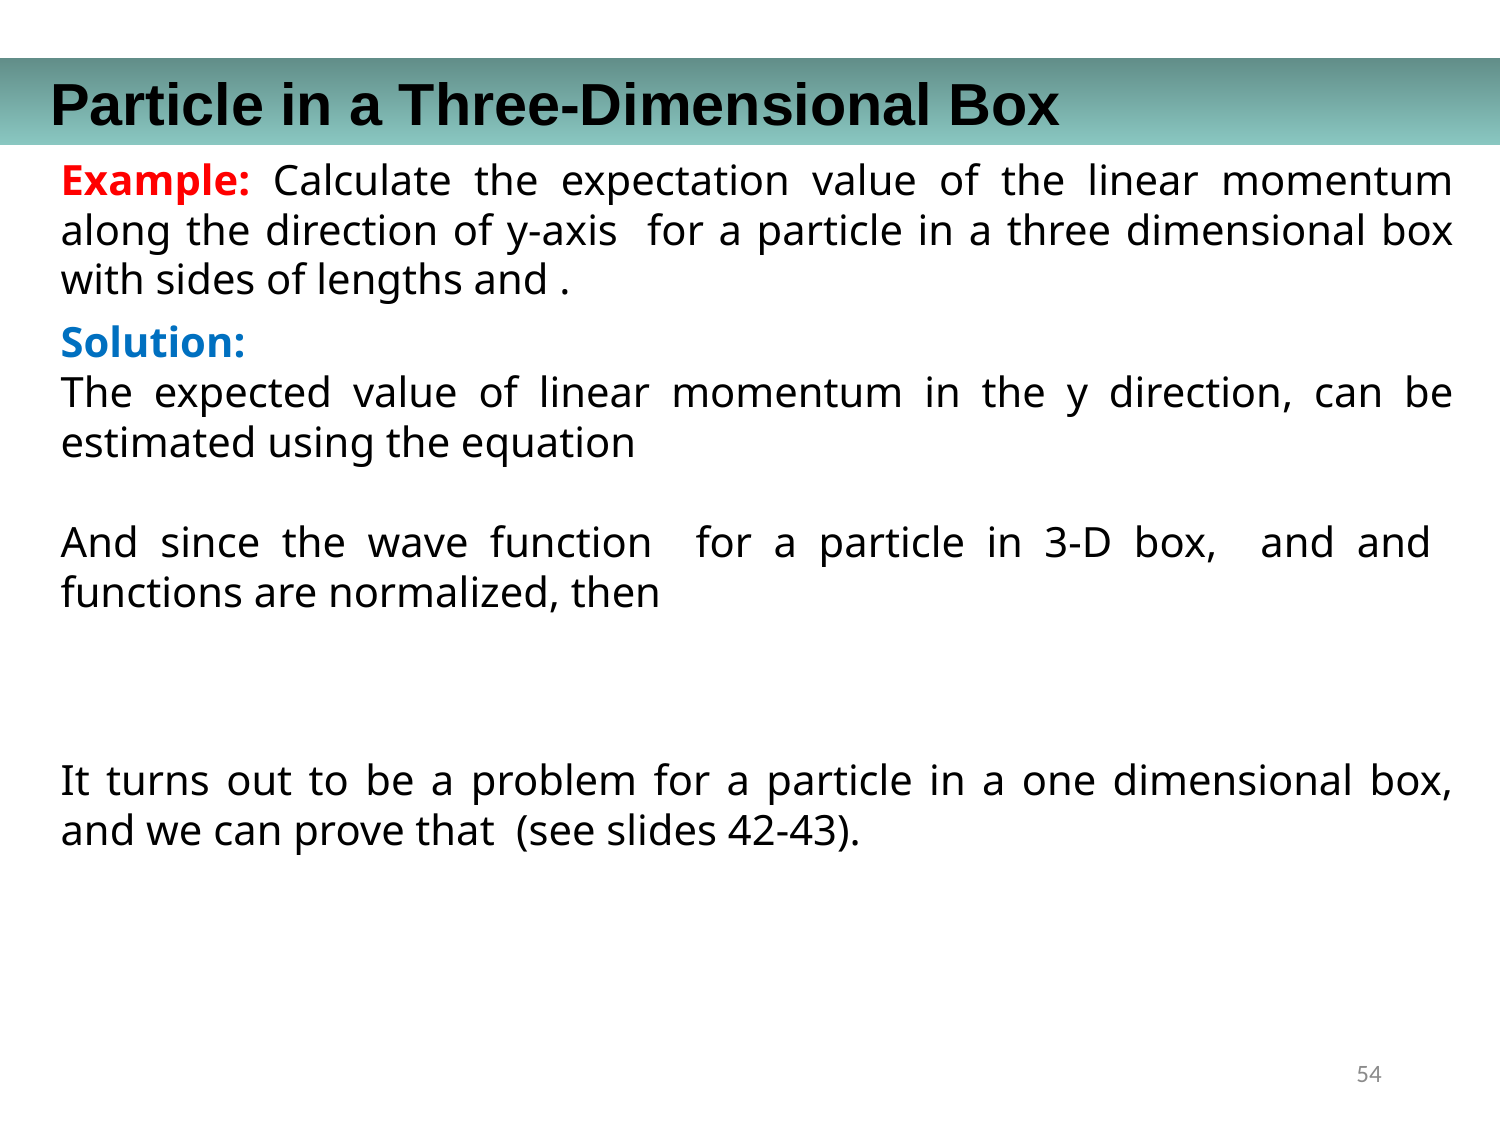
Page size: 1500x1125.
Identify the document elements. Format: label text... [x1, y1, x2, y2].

slide_number 54 [1059, 1042, 1397, 1103]
text_box Particle in a Three-Dimensional Box [0, 58, 1500, 145]
